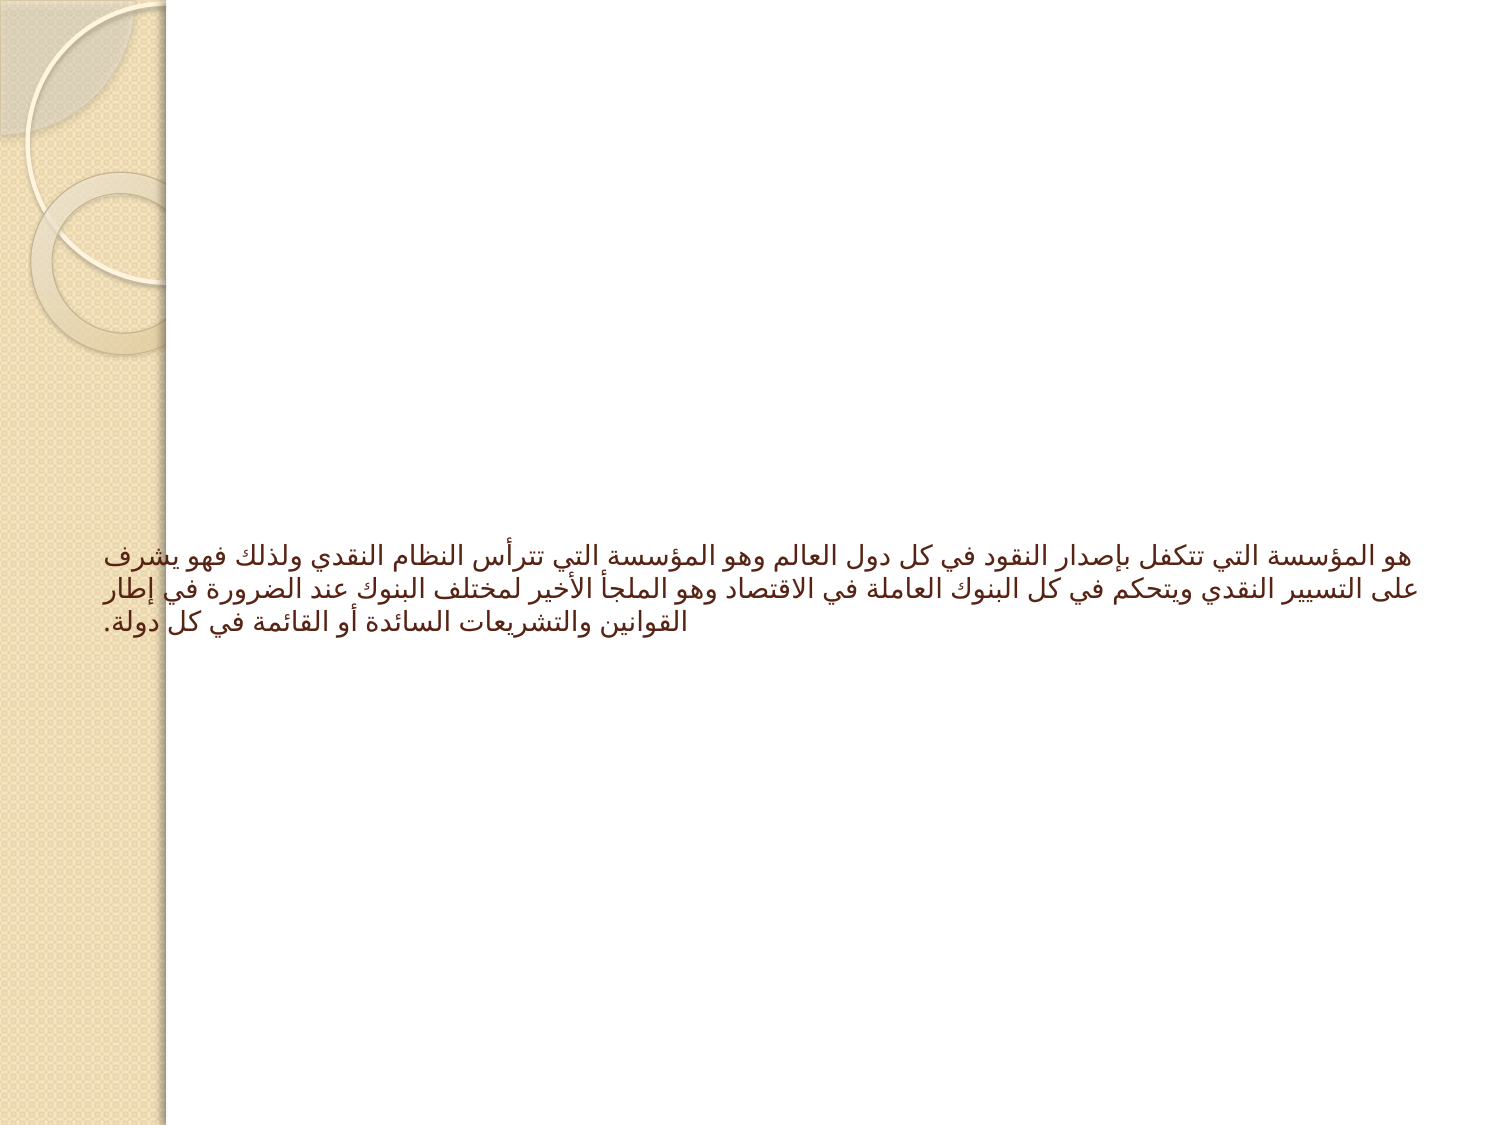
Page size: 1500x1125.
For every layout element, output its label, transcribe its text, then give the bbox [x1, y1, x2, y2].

title هو المؤسسة التي تتكفل بإصدار النقود في كل دول العالم وهو المؤسسة التي تترأس النظام النقدي ولذلك فهو يشرف على التسيير النقدي ويتحكم في كل البنوك العاملة في الاقتصاد وهو الملجأ الأخير لمختلف البنوك عند الضرورة في إطار القوانين والتشريعات السائدة أو القائمة في كل دولة. [88, 527, 1439, 715]
